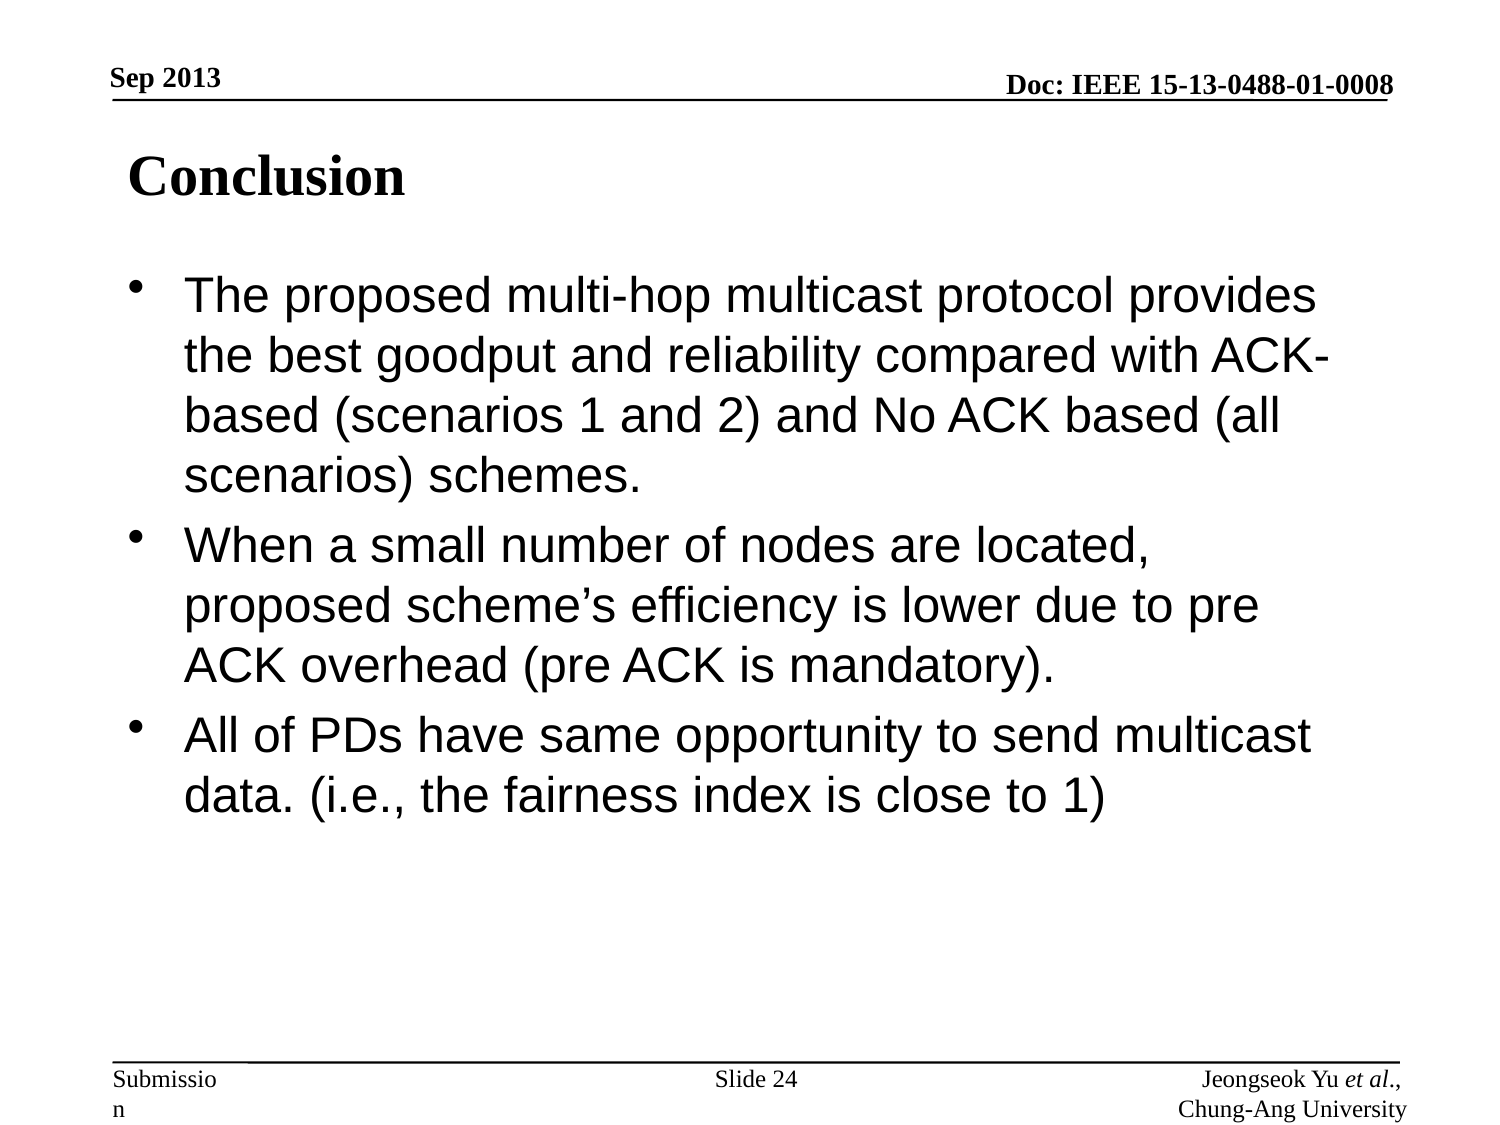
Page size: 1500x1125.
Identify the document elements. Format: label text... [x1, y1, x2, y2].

slide_number Slide 24 [712, 1061, 800, 1093]
title Conclusion [112, 112, 1388, 232]
list The proposed multi-hop multicast protocol provides the best goodput and reliability compared with ACK-based (scenarios 1 and 2) and No ACK based (all scenarios) schemes. When a small number of nodes are located, proposed scheme’s efficiency is lower due to pre ACK overhead (pre ACK is mandatory). All of PDs have same opportunity to send multicast data. (i.e., the fairness index is close to 1) [112, 255, 1388, 1000]
